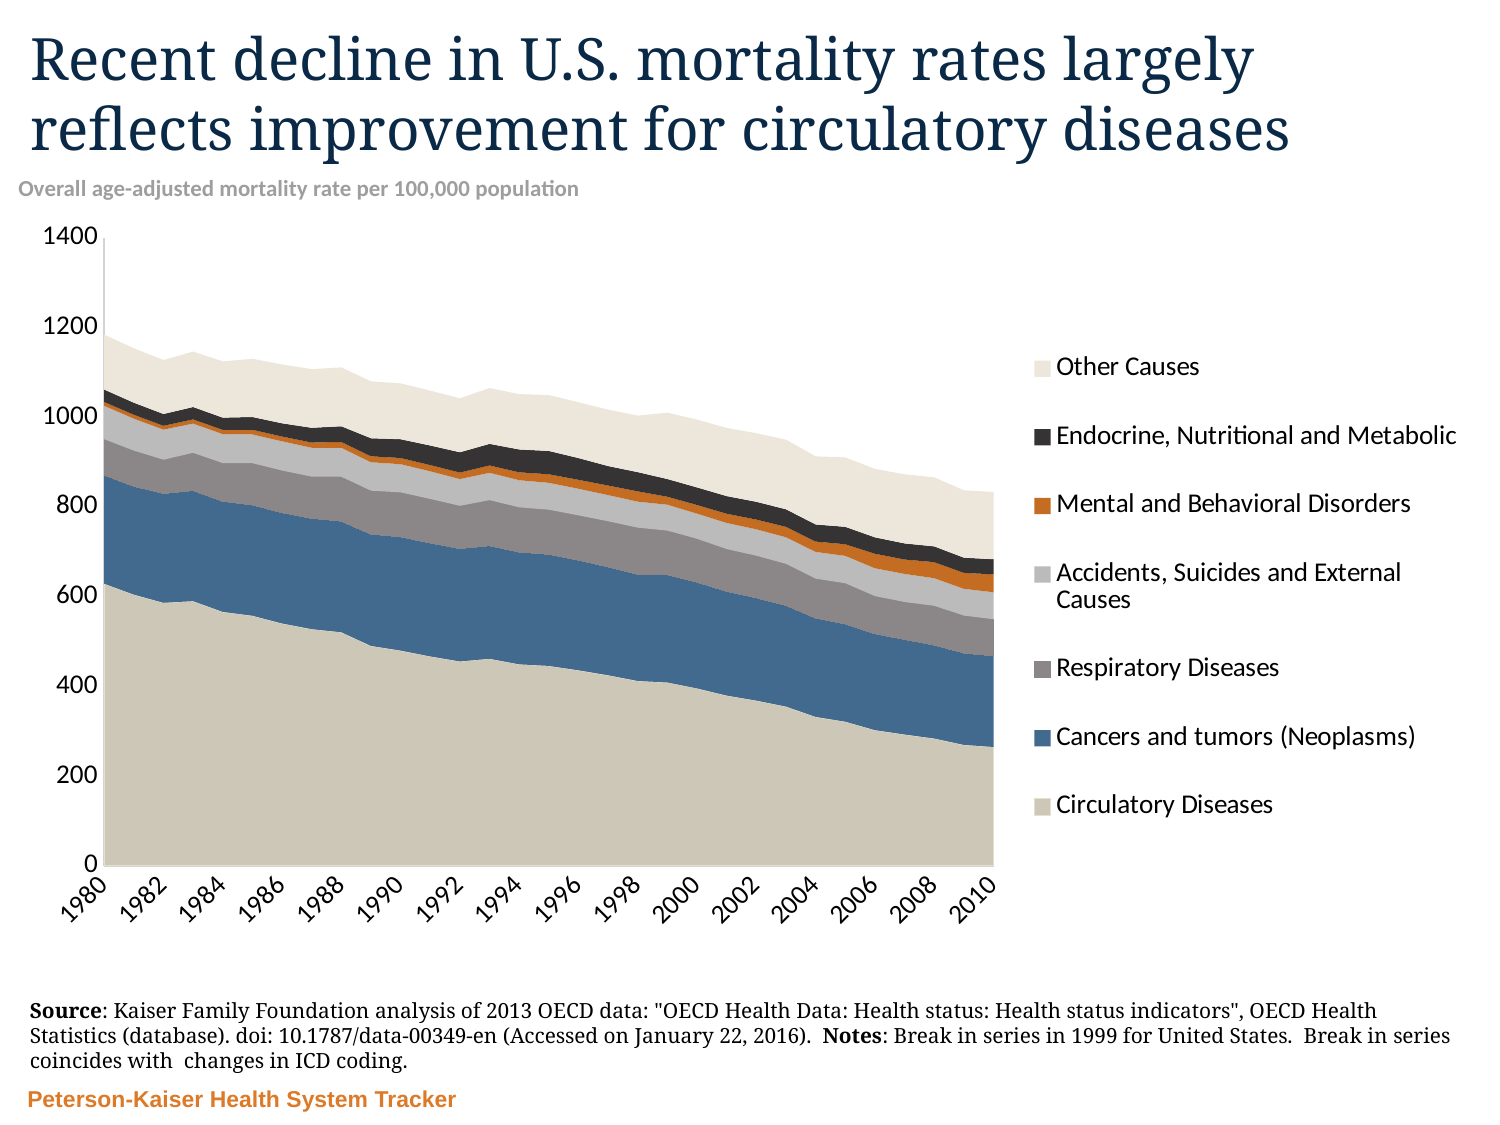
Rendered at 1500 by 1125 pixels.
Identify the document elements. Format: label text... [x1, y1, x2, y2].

text_box Overall age-adjusted mortality rate per 100,000 population [3, 166, 595, 209]
title Recent decline in U.S. mortality rates largely reflects improvement for circulatory diseases [14, 14, 1486, 166]
chart [12, 209, 1486, 946]
list Source: Kaiser Family Foundation analysis of 2013 OECD data: "OECD Health Data: Health status: Health status indicators", OECD Health Statistics (database). doi: 10.1787/data-00349-en (Accessed on January 22, 2016). Notes: Break in series in 1999 for United States. Break in series coincides with changes in ICD coding. [15, 960, 1488, 1080]
